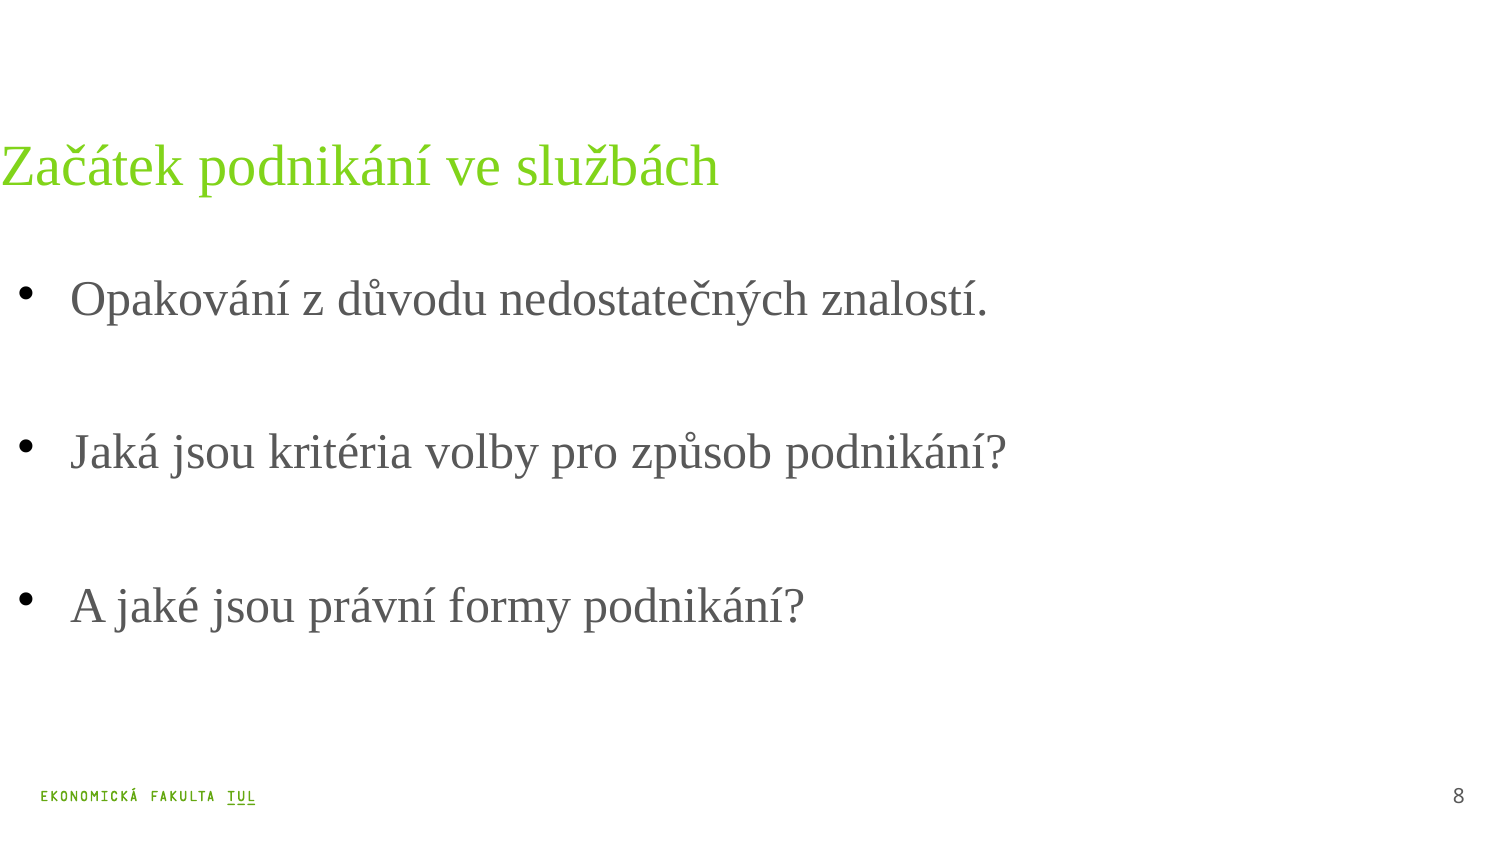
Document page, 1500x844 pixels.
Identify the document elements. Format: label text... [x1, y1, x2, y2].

text_box Opakování z důvodu nedostatečných znalostí. Jaká jsou kritéria volby pro způsob podnikání? A jaké jsou právní formy podnikání? [0, 265, 1500, 727]
text_box Začátek podnikání ve službách [0, 118, 1500, 207]
text_box 8 [1402, 769, 1480, 825]
